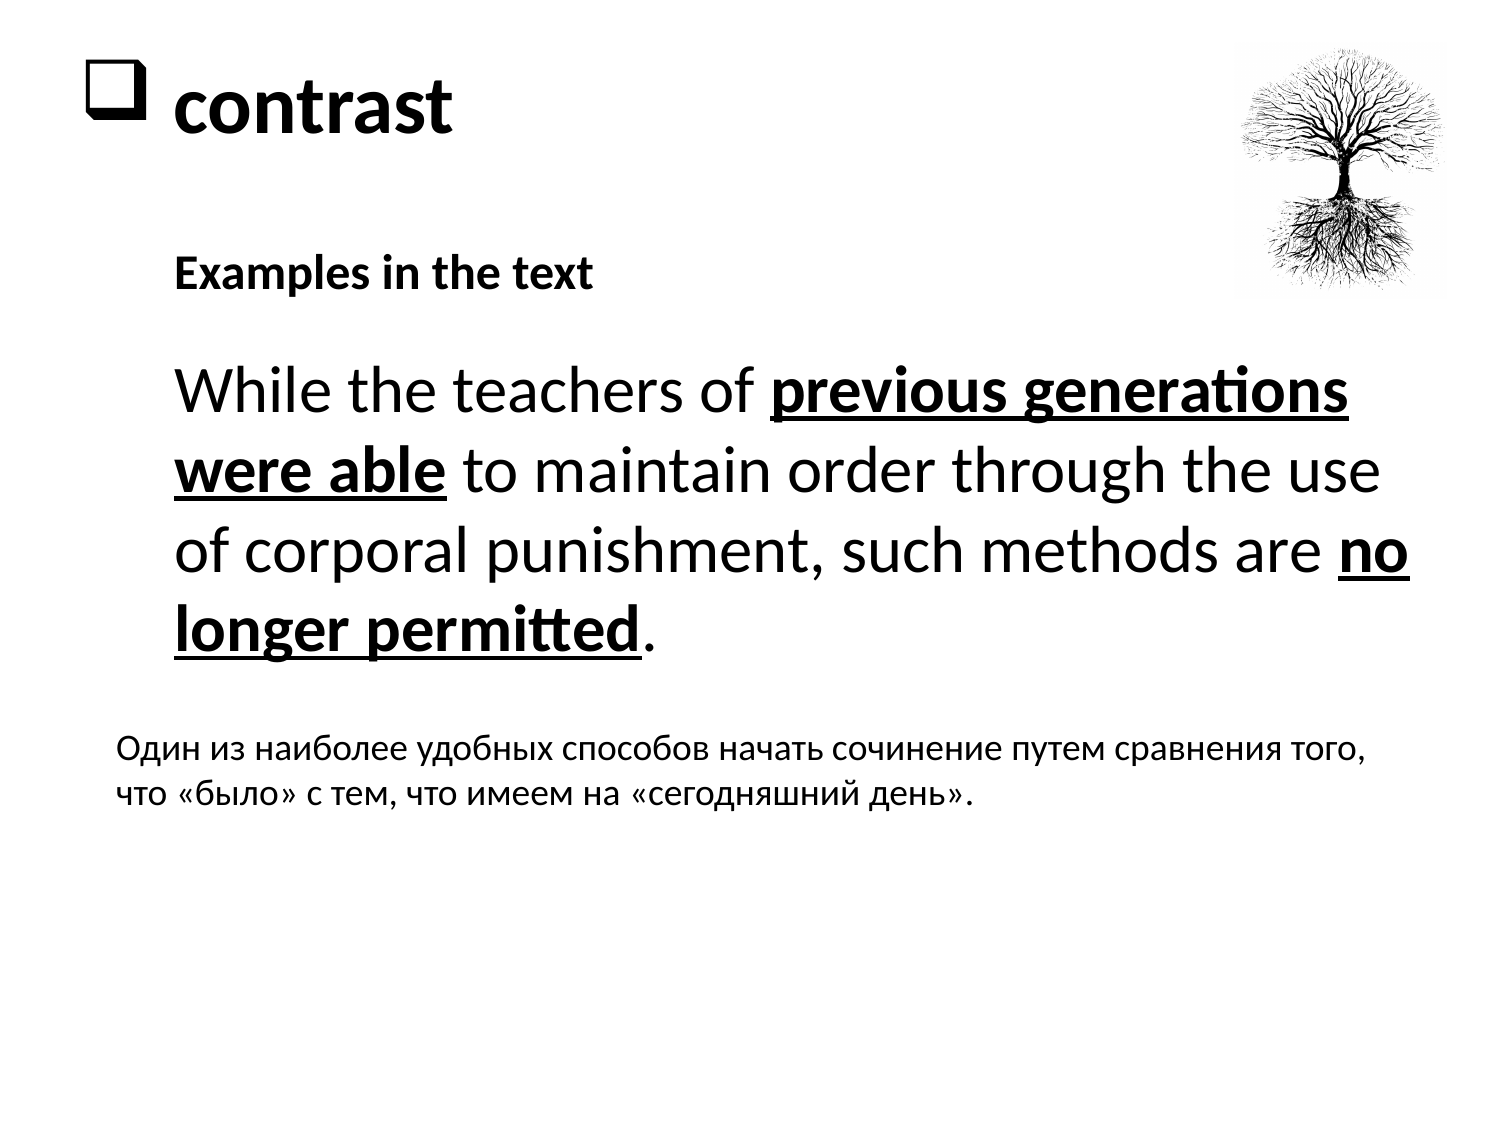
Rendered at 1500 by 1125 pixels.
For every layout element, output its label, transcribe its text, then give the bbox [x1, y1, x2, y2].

text_box While the teachers of previous generations were able to maintain order through the use of corporal punishment, such methods are no longer permitted. [159, 338, 1459, 673]
text_box contrast [64, 42, 680, 158]
picture [1233, 42, 1448, 299]
text_box Examples in the text [159, 231, 869, 307]
text_box Один из наиболее удобных способов начать сочинение путем сравнения того, что «было» с тем, что имеем на «сегодняшний день». [101, 715, 1383, 821]
